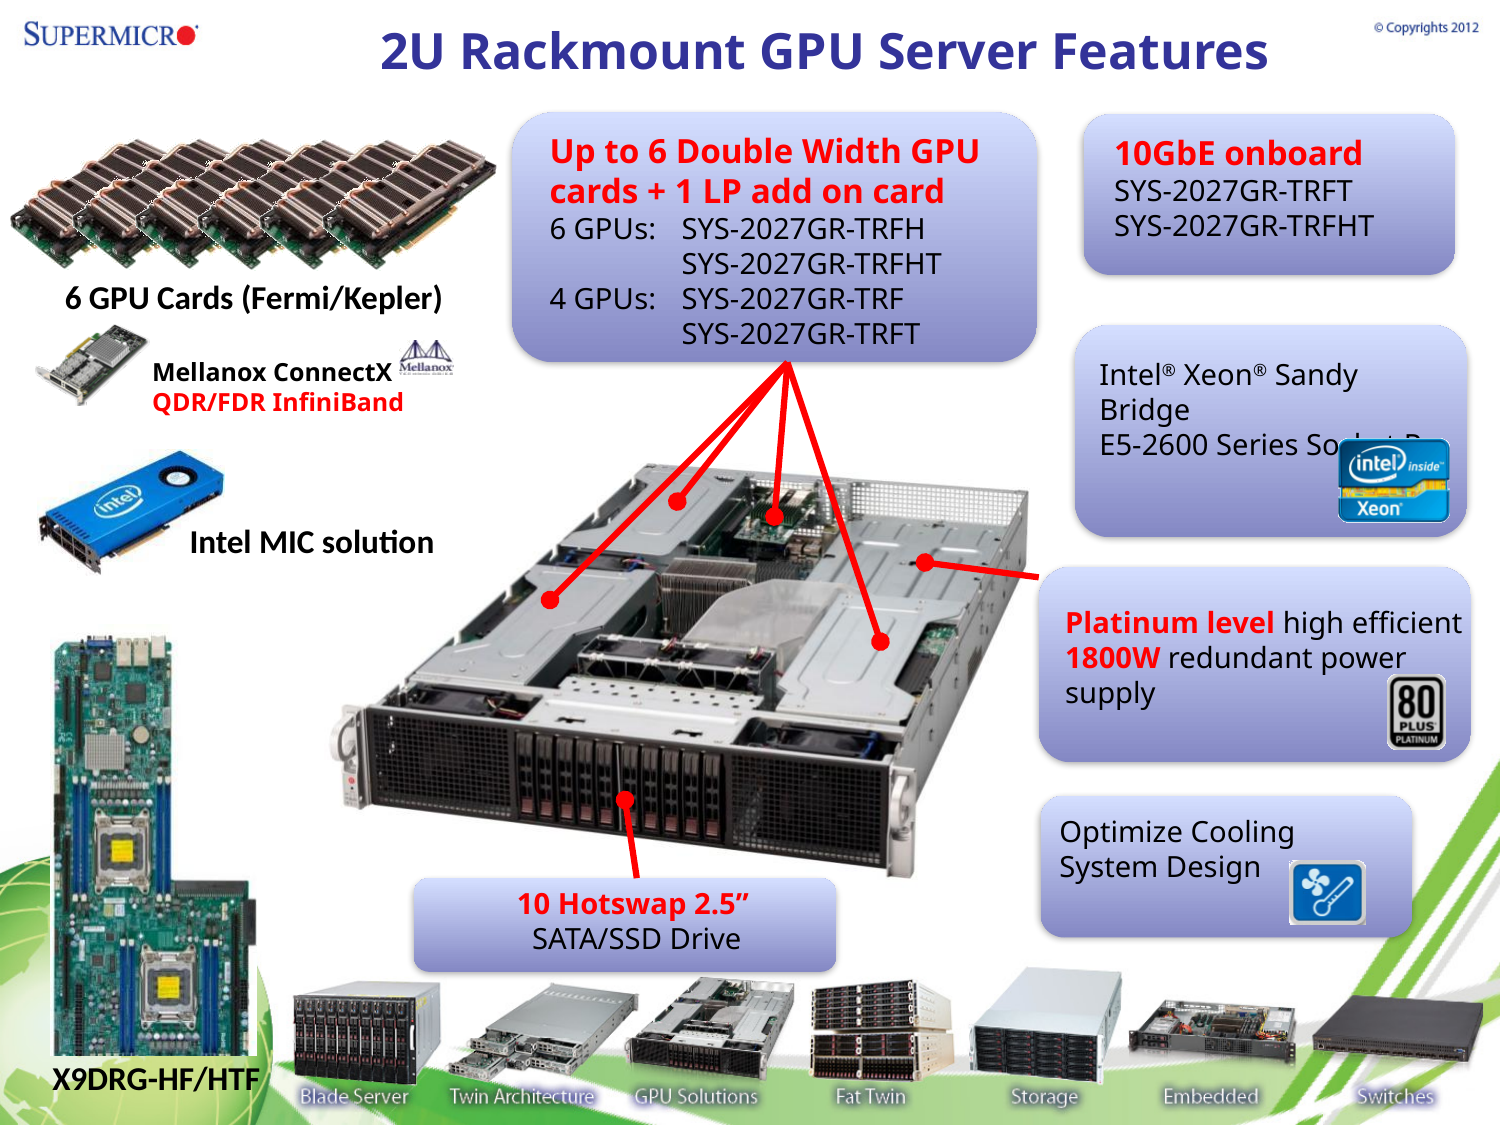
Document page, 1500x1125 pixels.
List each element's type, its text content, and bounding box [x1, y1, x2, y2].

text_box [1074, 324, 1466, 538]
text_box [535, 358, 1015, 363]
text_box Platinum level high efficient 1800W redundant power supply [1050, 597, 1483, 717]
text_box [1083, 114, 1456, 275]
text_box [1040, 795, 1413, 938]
text_box Optimize Cooling System Design [1044, 806, 1395, 891]
text_box 10GbE onboard SYS-2027GR-TRFT SYS-2027GR-TRFHT [1099, 124, 1450, 250]
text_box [774, 362, 788, 517]
text_box Intel® Xeon® Sandy Bridge E5-2600 Series Socket R [1084, 348, 1468, 469]
title 2U Rackmount GPU Server Features [149, 0, 1500, 101]
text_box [624, 799, 637, 879]
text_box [787, 362, 881, 642]
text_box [549, 362, 782, 601]
text_box [1040, 566, 1472, 763]
text_box X9DRG-HF/HTF [37, 1049, 313, 1105]
text_box Mellanox ConnectX QDR/FDR InfiniBand [137, 349, 438, 424]
text_box Up to 6 Double Width GPU cards + 1 LP add on card 6 GPUs: SYS-2027GR-TRFH SYS-2027GR-TRFHT 4 GPUs: SYS-2027GR-TRF SYS-2027GR-TRFT [534, 123, 1038, 358]
text_box [1457, 469, 1468, 528]
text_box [413, 877, 837, 973]
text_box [677, 362, 772, 502]
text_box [924, 562, 1039, 578]
text_box [512, 112, 1024, 358]
text_box 6 GPU Cards (Fermi/Kepler) [49, 284, 500, 325]
text_box Intel MIC solution [229, 512, 319, 568]
picture [0, 0, 1500, 1125]
